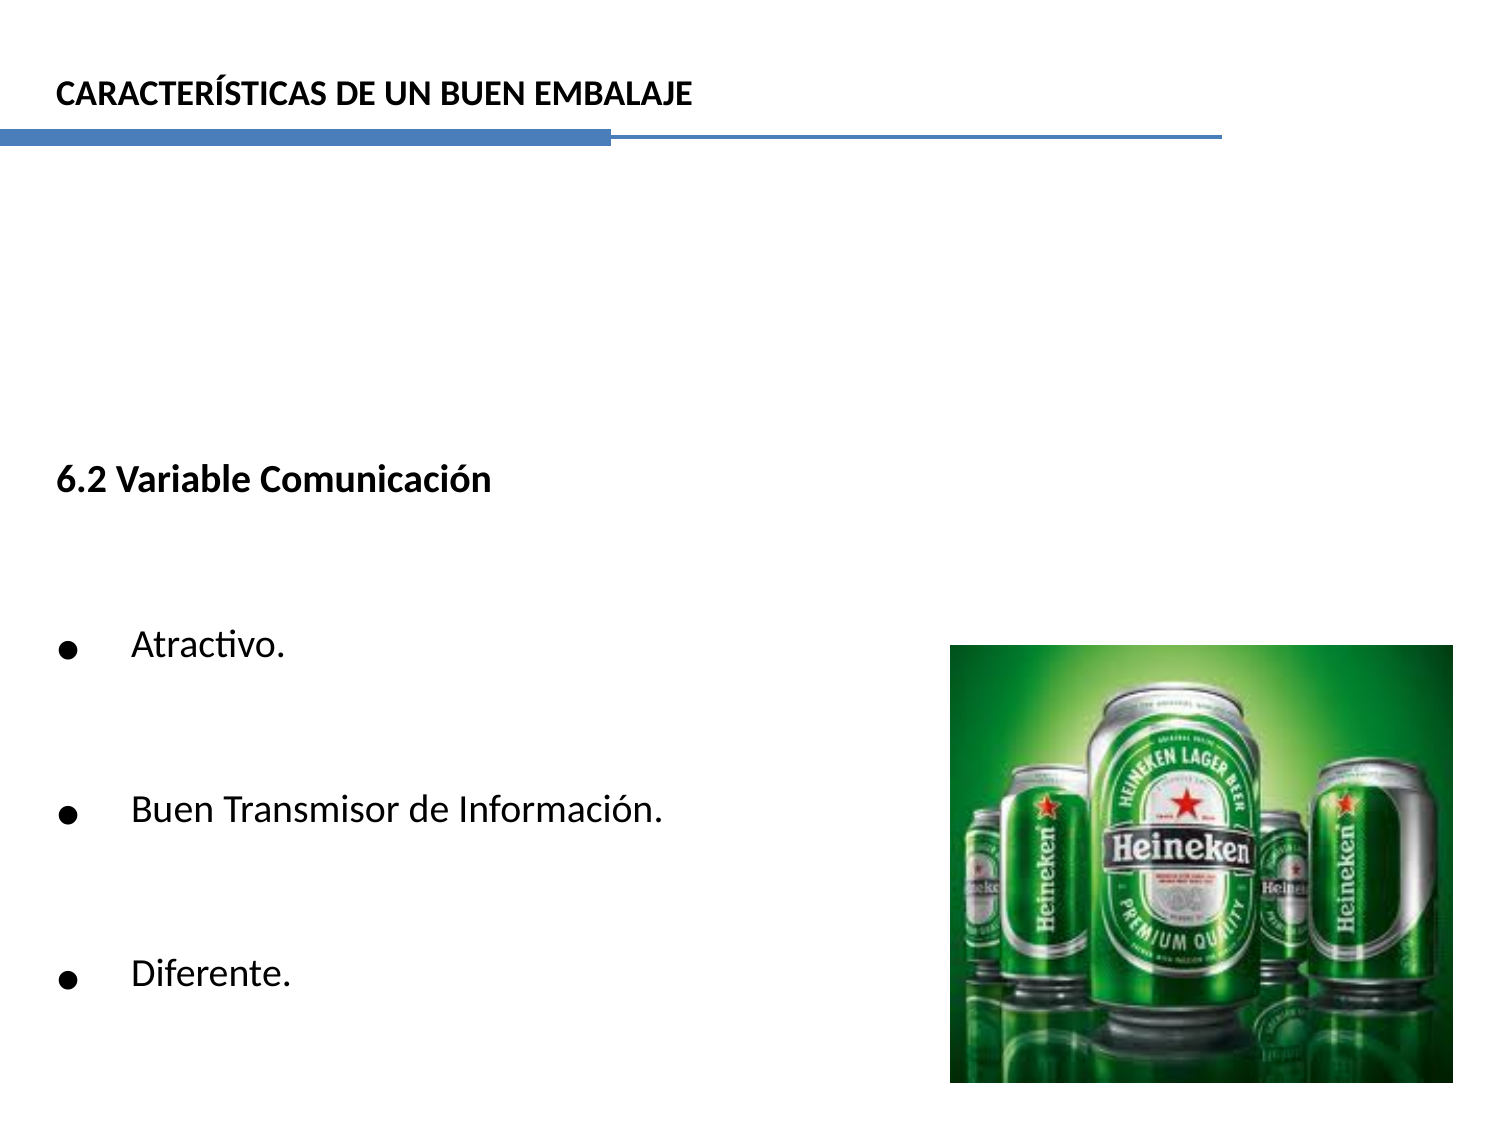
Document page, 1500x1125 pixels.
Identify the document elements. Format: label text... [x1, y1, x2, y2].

text_box CARACTERÍSTICAS DE UN BUEN EMBALAJE 6.2 Variable Comunicación Atractivo. Buen Transmisor de Información. Diferente. [41, 54, 1093, 135]
picture [950, 644, 1454, 1083]
text_box CARACTERÍSTICAS DE UN BUEN EMBALAJE 6.2 Variable Comunicación Atractivo. Buen Transmisor de Información. Diferente. [41, 147, 1093, 1029]
